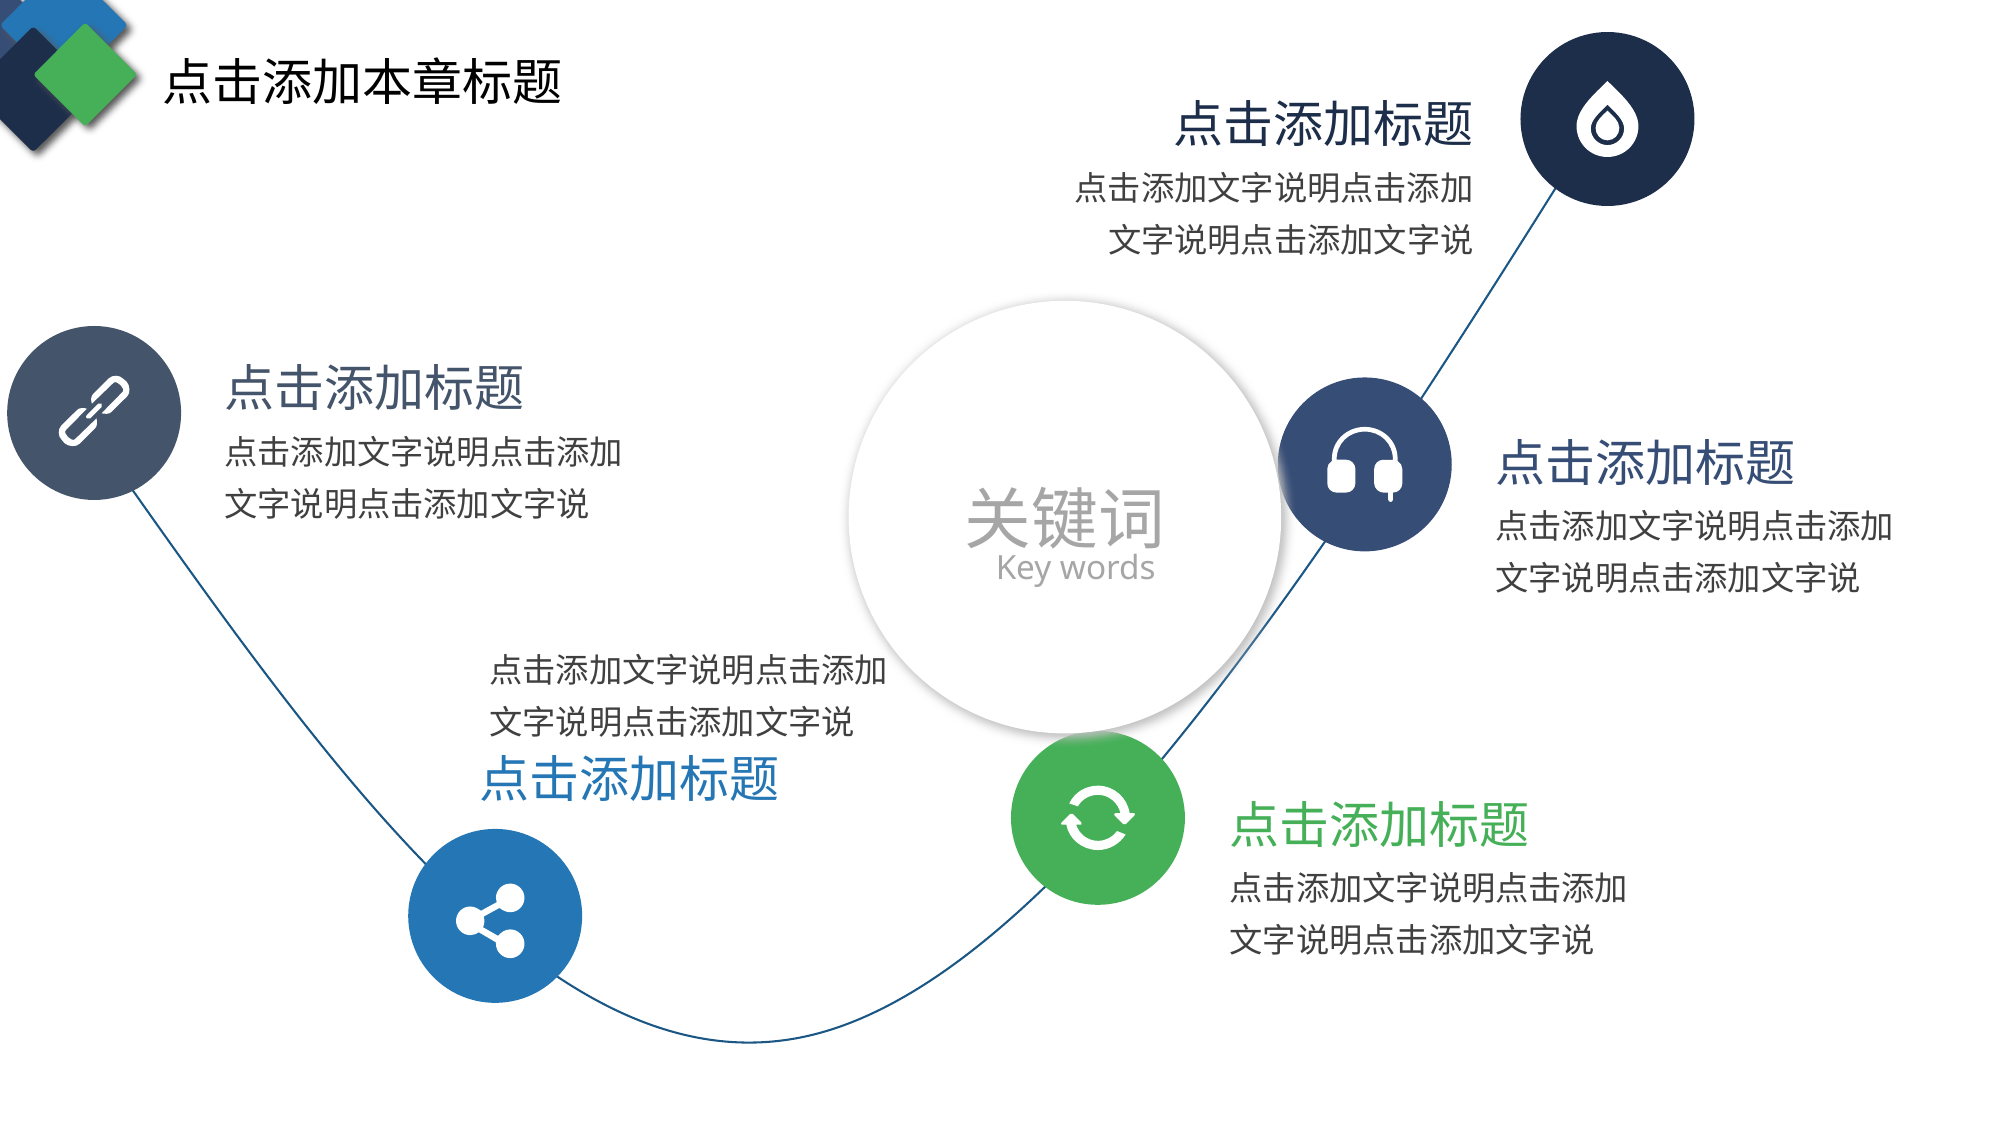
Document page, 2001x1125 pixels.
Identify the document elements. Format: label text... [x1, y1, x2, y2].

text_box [1282, 377, 1452, 552]
text_box 点击添加标题 [1134, 85, 1489, 147]
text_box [1520, 31, 1695, 206]
text_box 点击添加标题 [464, 740, 819, 816]
text_box 点击添加文字说明点击添加文字说明点击添加文字说 [1033, 147, 1489, 267]
text_box 点击添加文字说明点击添加文字说明点击添加文字说 [1480, 486, 1937, 605]
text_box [7, 325, 182, 500]
text_box [138, 101, 1546, 1044]
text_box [408, 828, 583, 1003]
text_box 点击添加标题 [1480, 423, 1835, 486]
text_box 点击添加标题 [209, 349, 564, 411]
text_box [848, 300, 1282, 734]
text_box 点击添加文字说明点击添加文字说明点击添加文字说 [1214, 847, 1671, 967]
text_box 点击添加标题 [1214, 785, 1569, 847]
text_box 点击添加文字说明点击添加文字说明点击添加文字说 [209, 411, 665, 531]
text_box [1010, 734, 1185, 905]
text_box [0, 0, 581, 134]
text_box 点击添加文字说明点击添加文字说明点击添加文字说 [474, 630, 931, 749]
